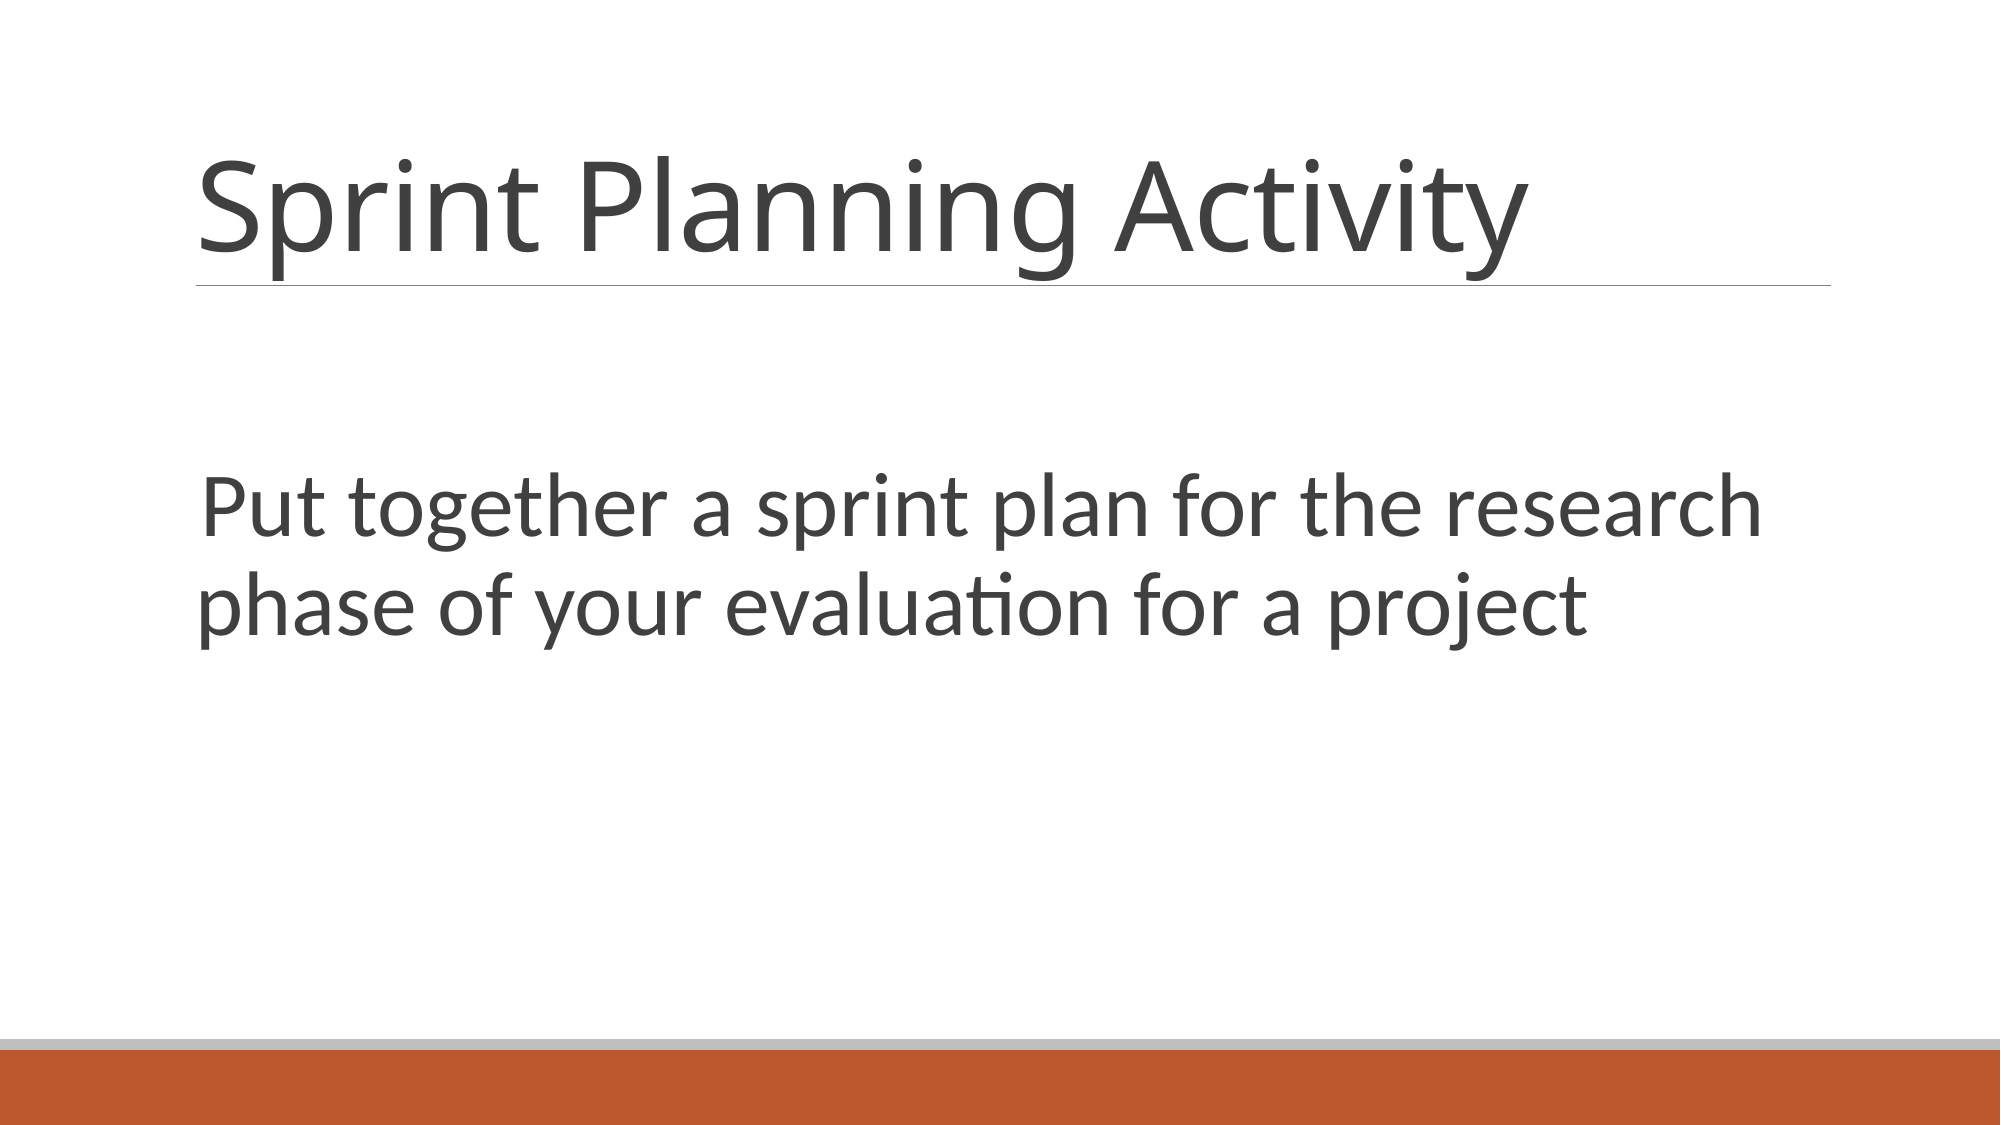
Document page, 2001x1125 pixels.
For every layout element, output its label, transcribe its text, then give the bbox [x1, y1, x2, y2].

title Sprint Planning Activity [180, 47, 1830, 285]
list Put together a sprint plan for the research phase of your evaluation for a project [180, 450, 1830, 963]
